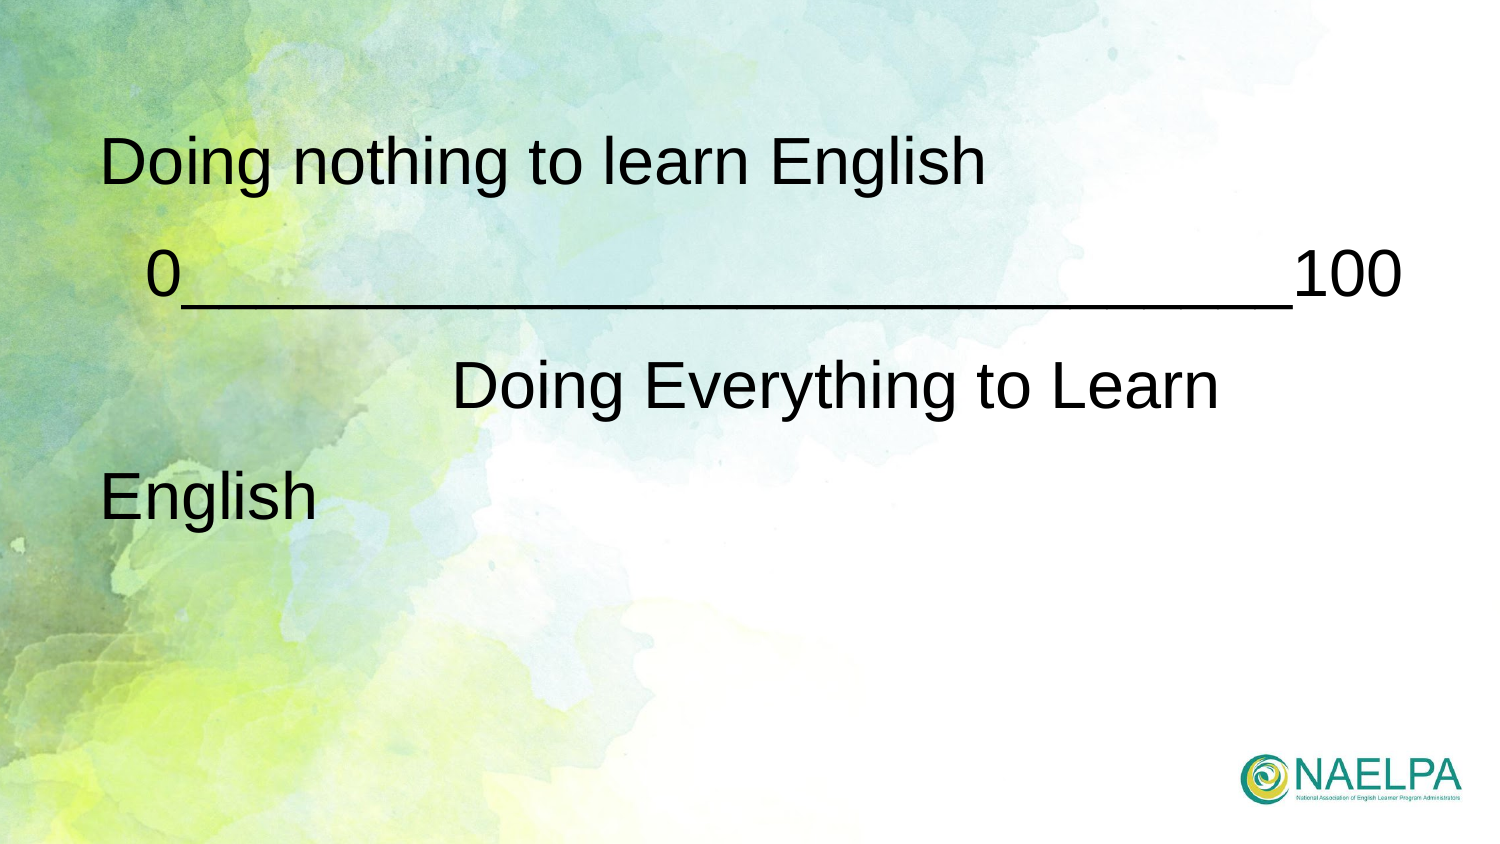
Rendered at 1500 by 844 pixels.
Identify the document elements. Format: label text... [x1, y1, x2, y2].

text_box [1238, 741, 1464, 817]
text_box I ask ELL students where they are on line: Doing nothing to learn English 0______________________________100 Doing Everything to Learn English [92, 0, 1458, 653]
text_box [0, 0, 1500, 844]
